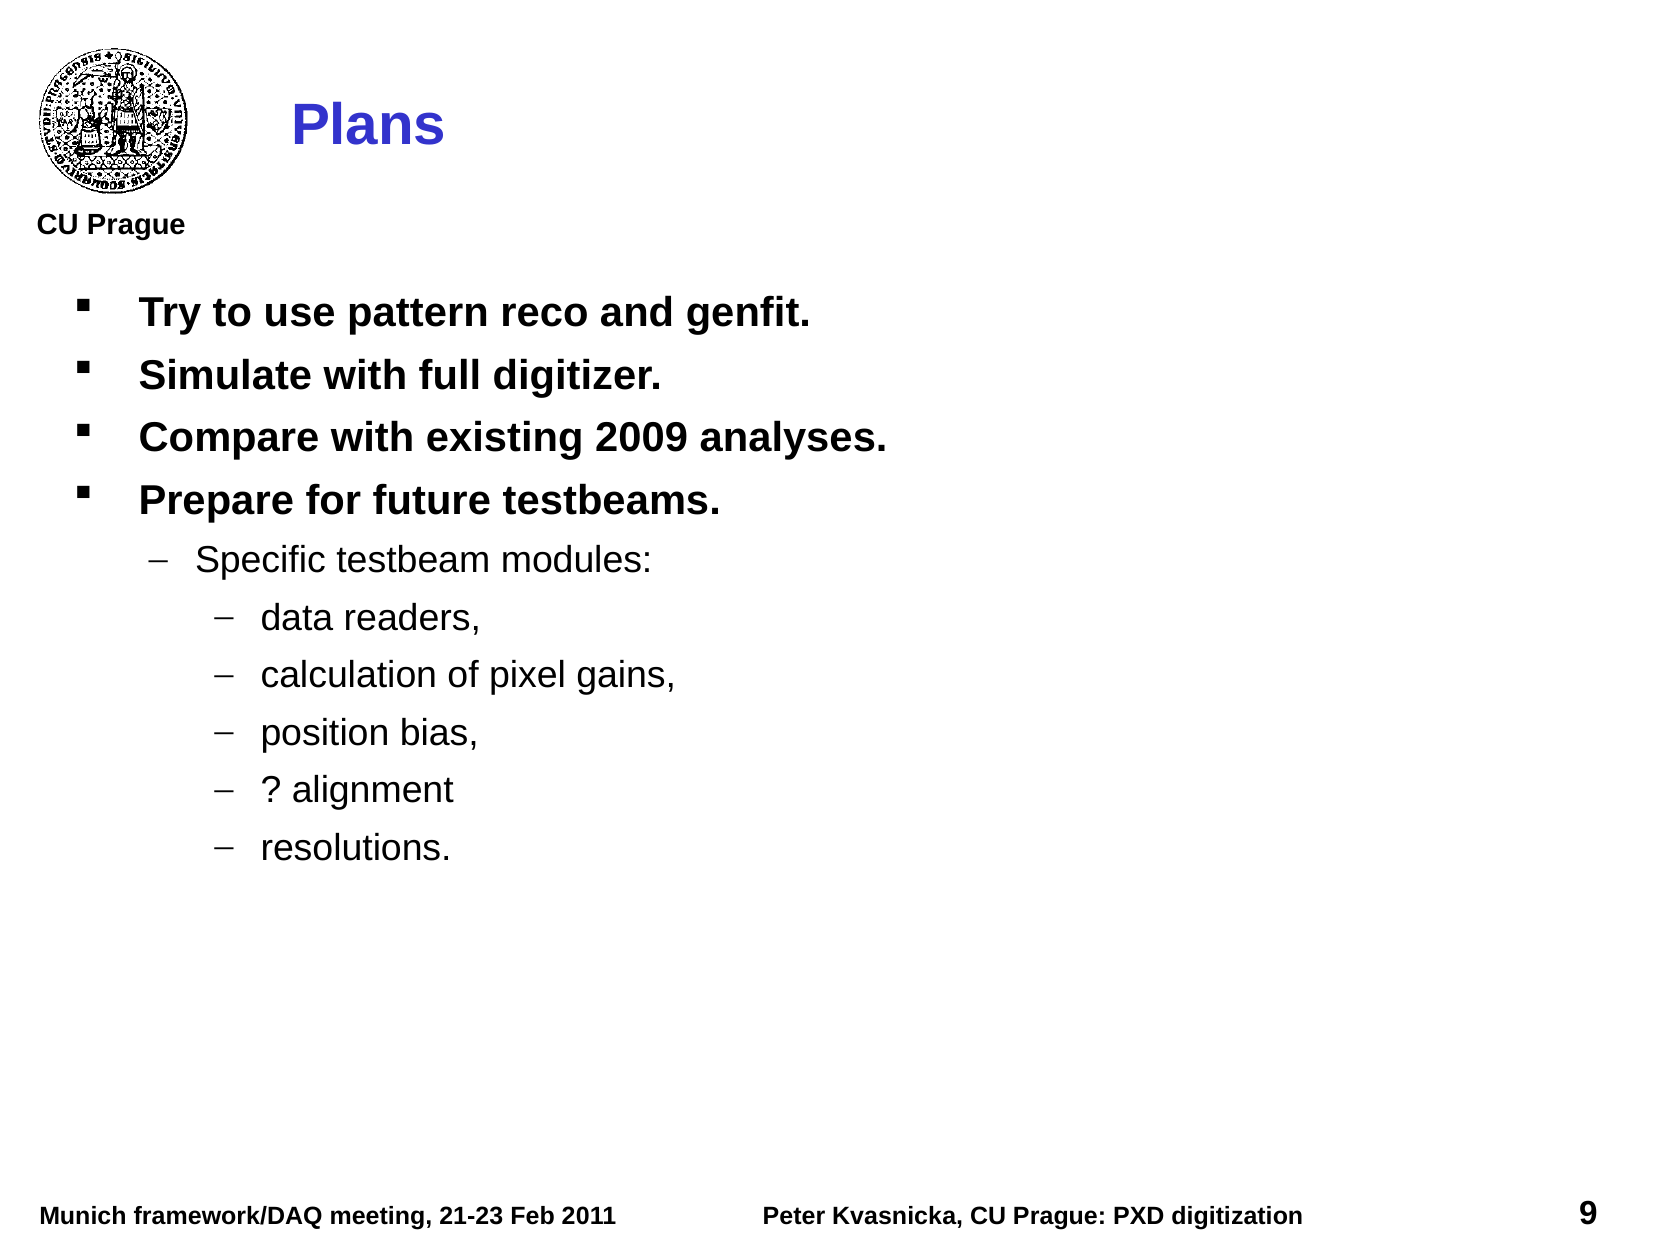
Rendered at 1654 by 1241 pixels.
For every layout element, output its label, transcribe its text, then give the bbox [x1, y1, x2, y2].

text_box Plans [276, 78, 1302, 164]
text_box Try to use pattern reco and genfit. Simulate with full digitizer. Compare with existing 2009 analyses. Prepare for future testbeams. Specific testbeam modules: data readers, calculation of pixel gains, position bias, ? alignment resolutions. [59, 277, 1548, 1152]
picture [37, 47, 188, 194]
